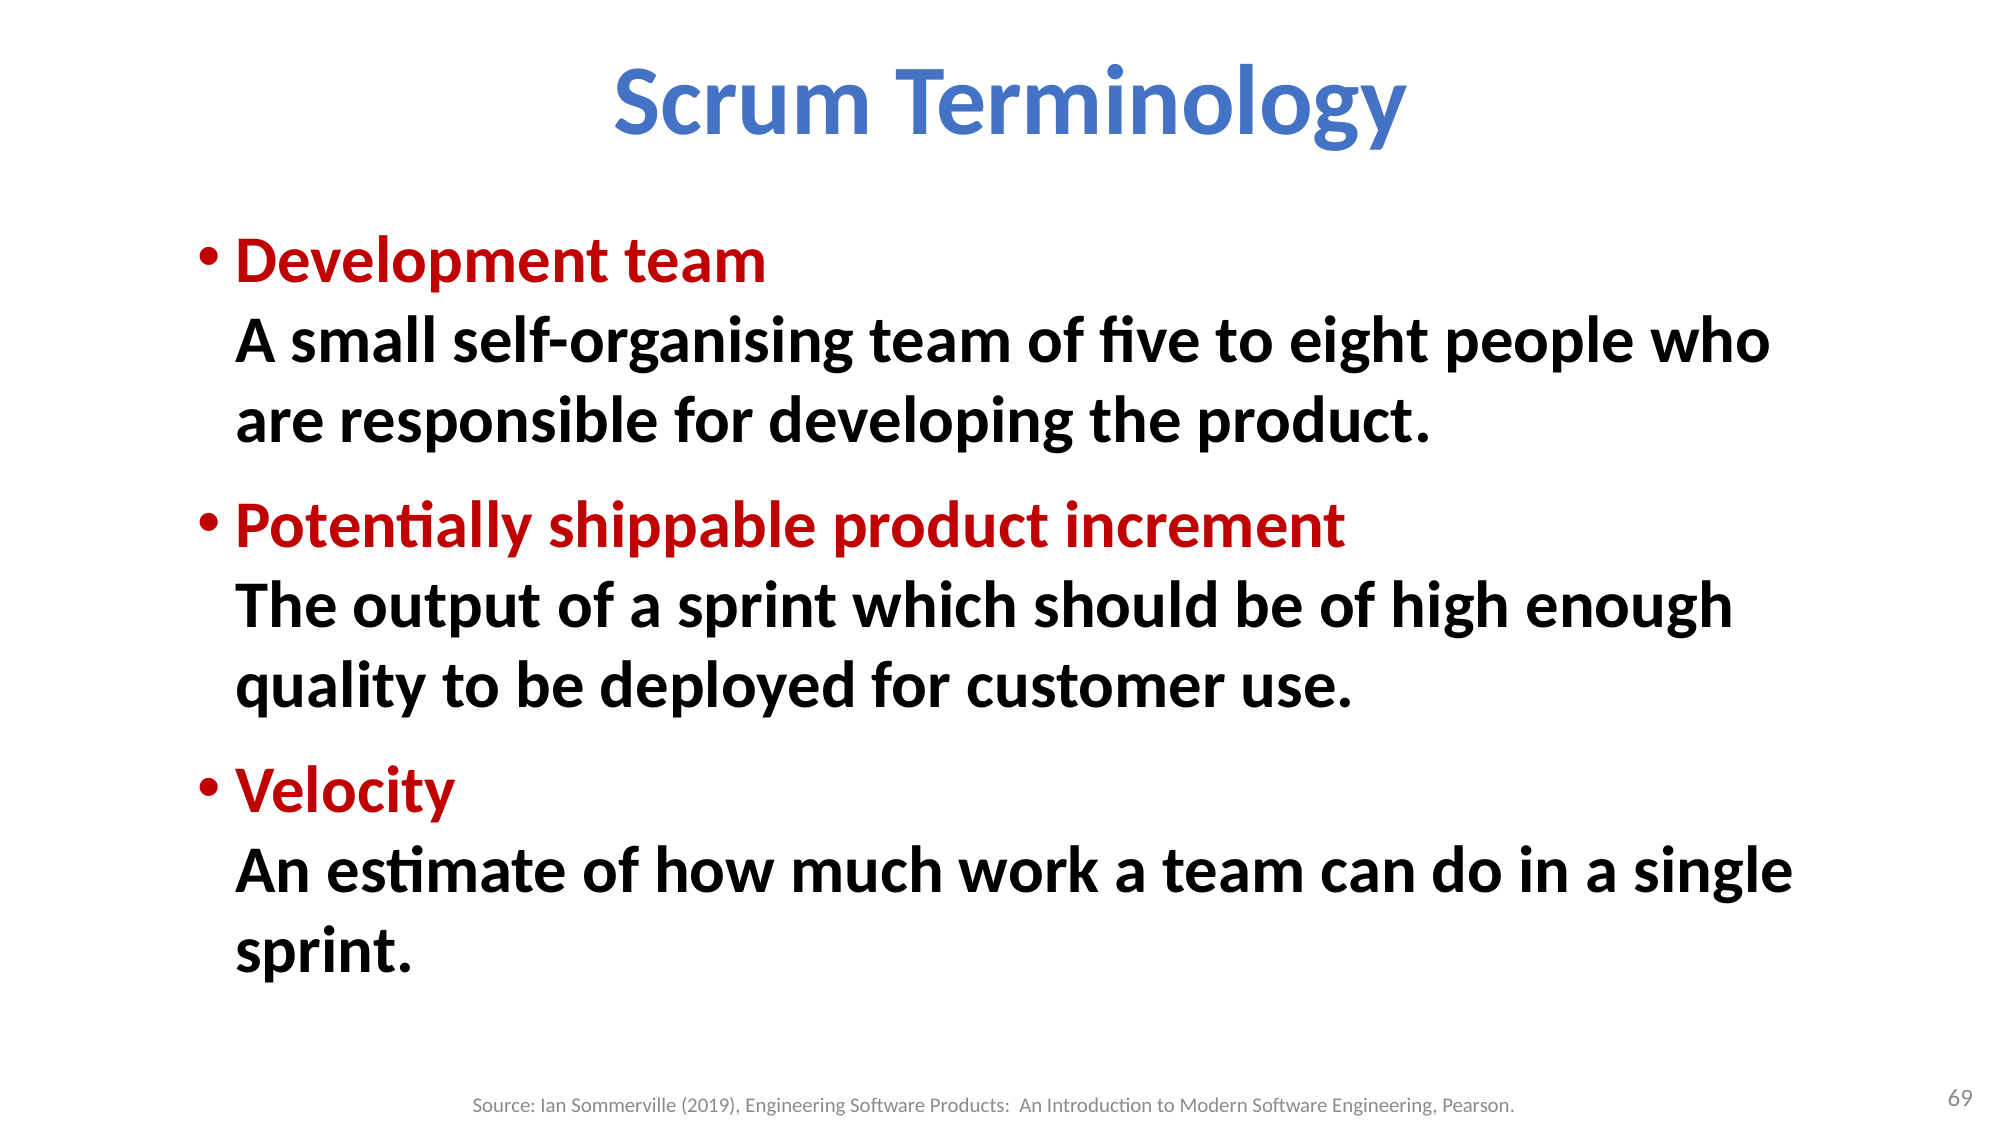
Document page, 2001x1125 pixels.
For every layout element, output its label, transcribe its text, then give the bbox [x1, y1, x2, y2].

list Development team A small self-organising team of five to eight people who are responsible for developing the product. Potentially shippable product increment The output of a sprint which should be of high enough quality to be deployed for customer use. Velocity An estimate of how much work a team can do in a single sprint. [182, 208, 1831, 1035]
slide_number 69 [1830, 1076, 1989, 1116]
title Scrum Terminology [335, 14, 1686, 174]
footer Source: Ian Sommerville (2019), Engineering Software Products: An Introduction to Modern Software Engineering, Pearson. [350, 1082, 1638, 1125]
